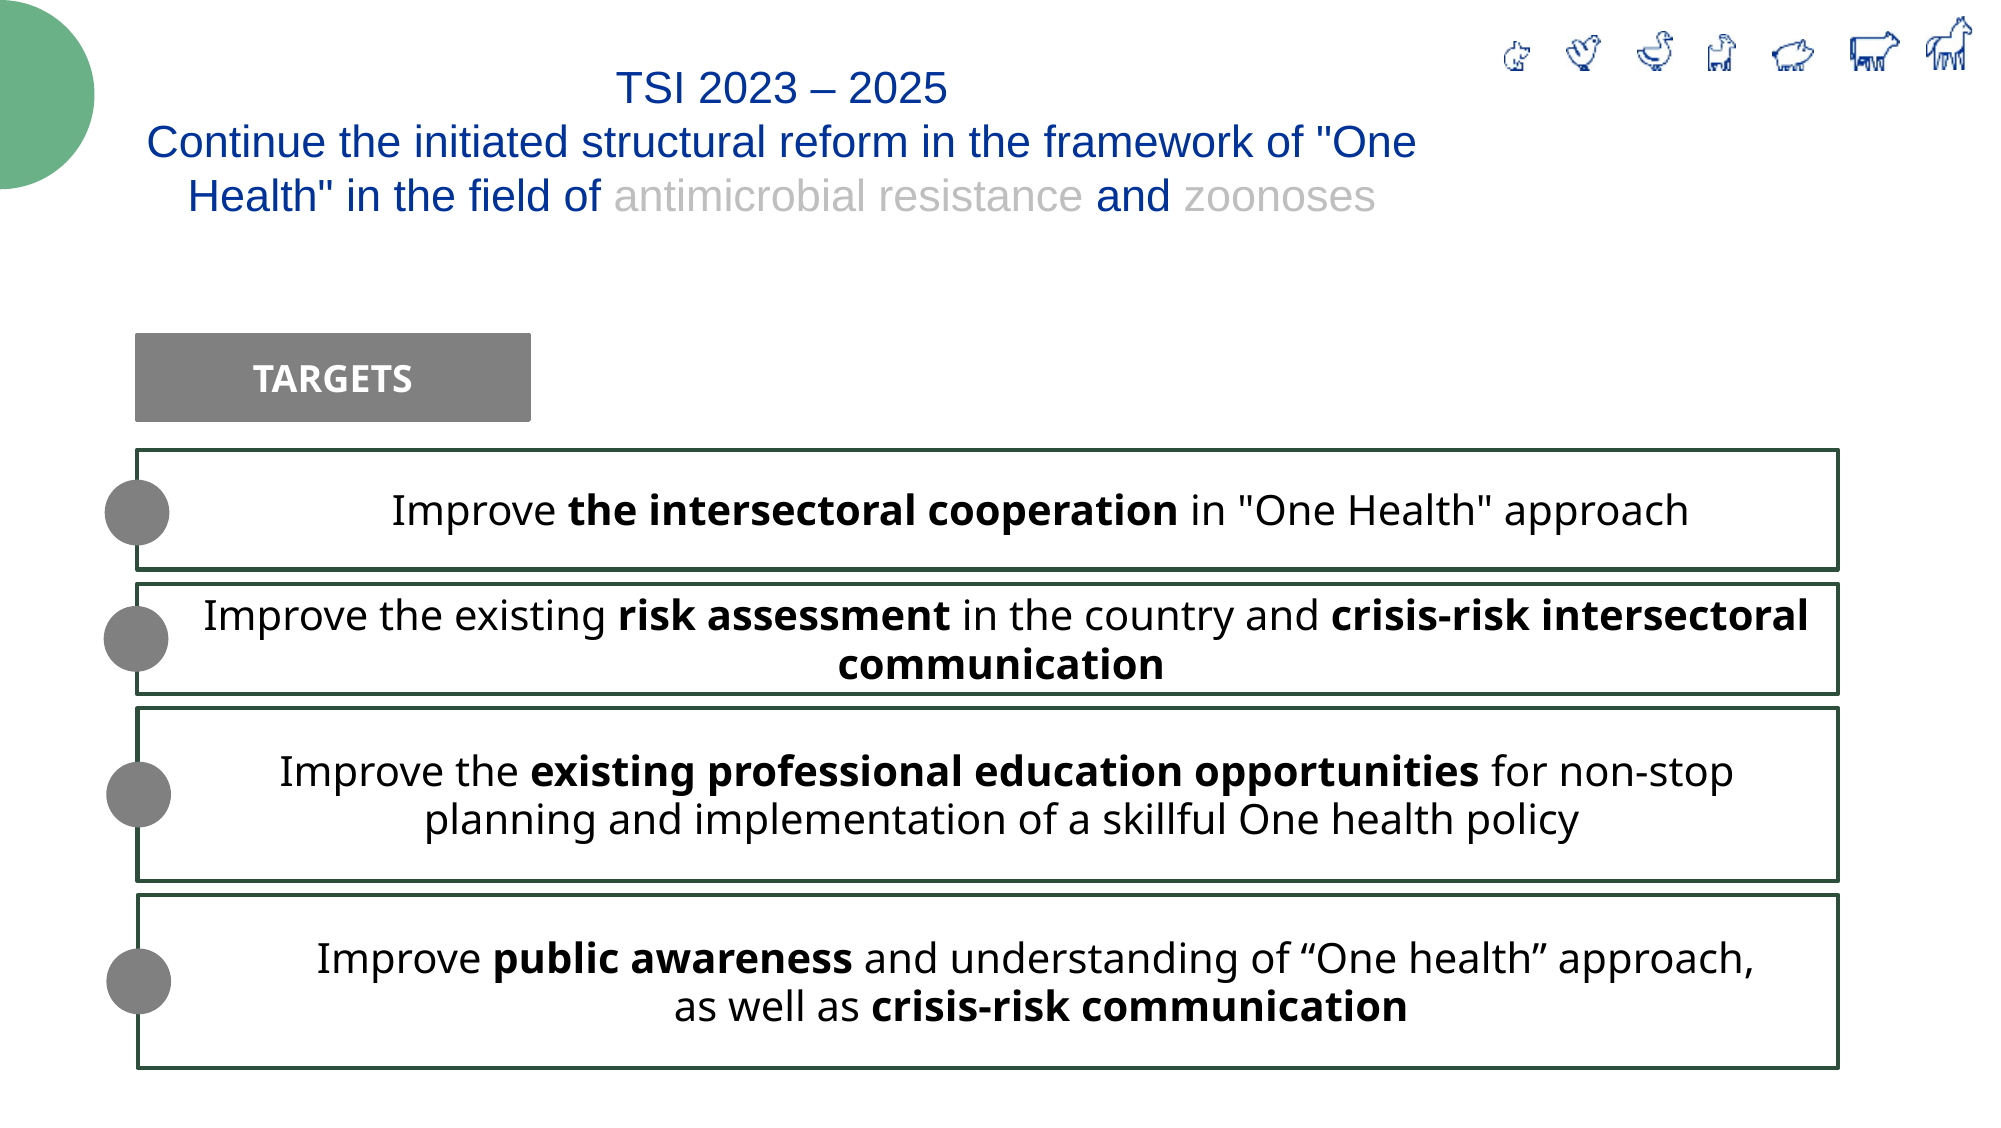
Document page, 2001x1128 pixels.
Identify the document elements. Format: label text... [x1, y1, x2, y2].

picture [1772, 39, 1814, 71]
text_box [108, 707, 1839, 882]
picture [1504, 41, 1530, 71]
list TSI 2023 – 2025 Continue the initiated structural reform in the framework of "One Health" in the field of antimicrobial resistance and zoonoses [125, 51, 1439, 241]
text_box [108, 894, 1839, 1069]
picture [1850, 31, 1900, 71]
picture [1566, 35, 1601, 71]
picture [1926, 16, 1973, 70]
text_box TARGETS [135, 333, 531, 422]
picture [1708, 34, 1736, 71]
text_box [105, 583, 1838, 695]
picture [1637, 31, 1673, 71]
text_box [106, 449, 1838, 570]
